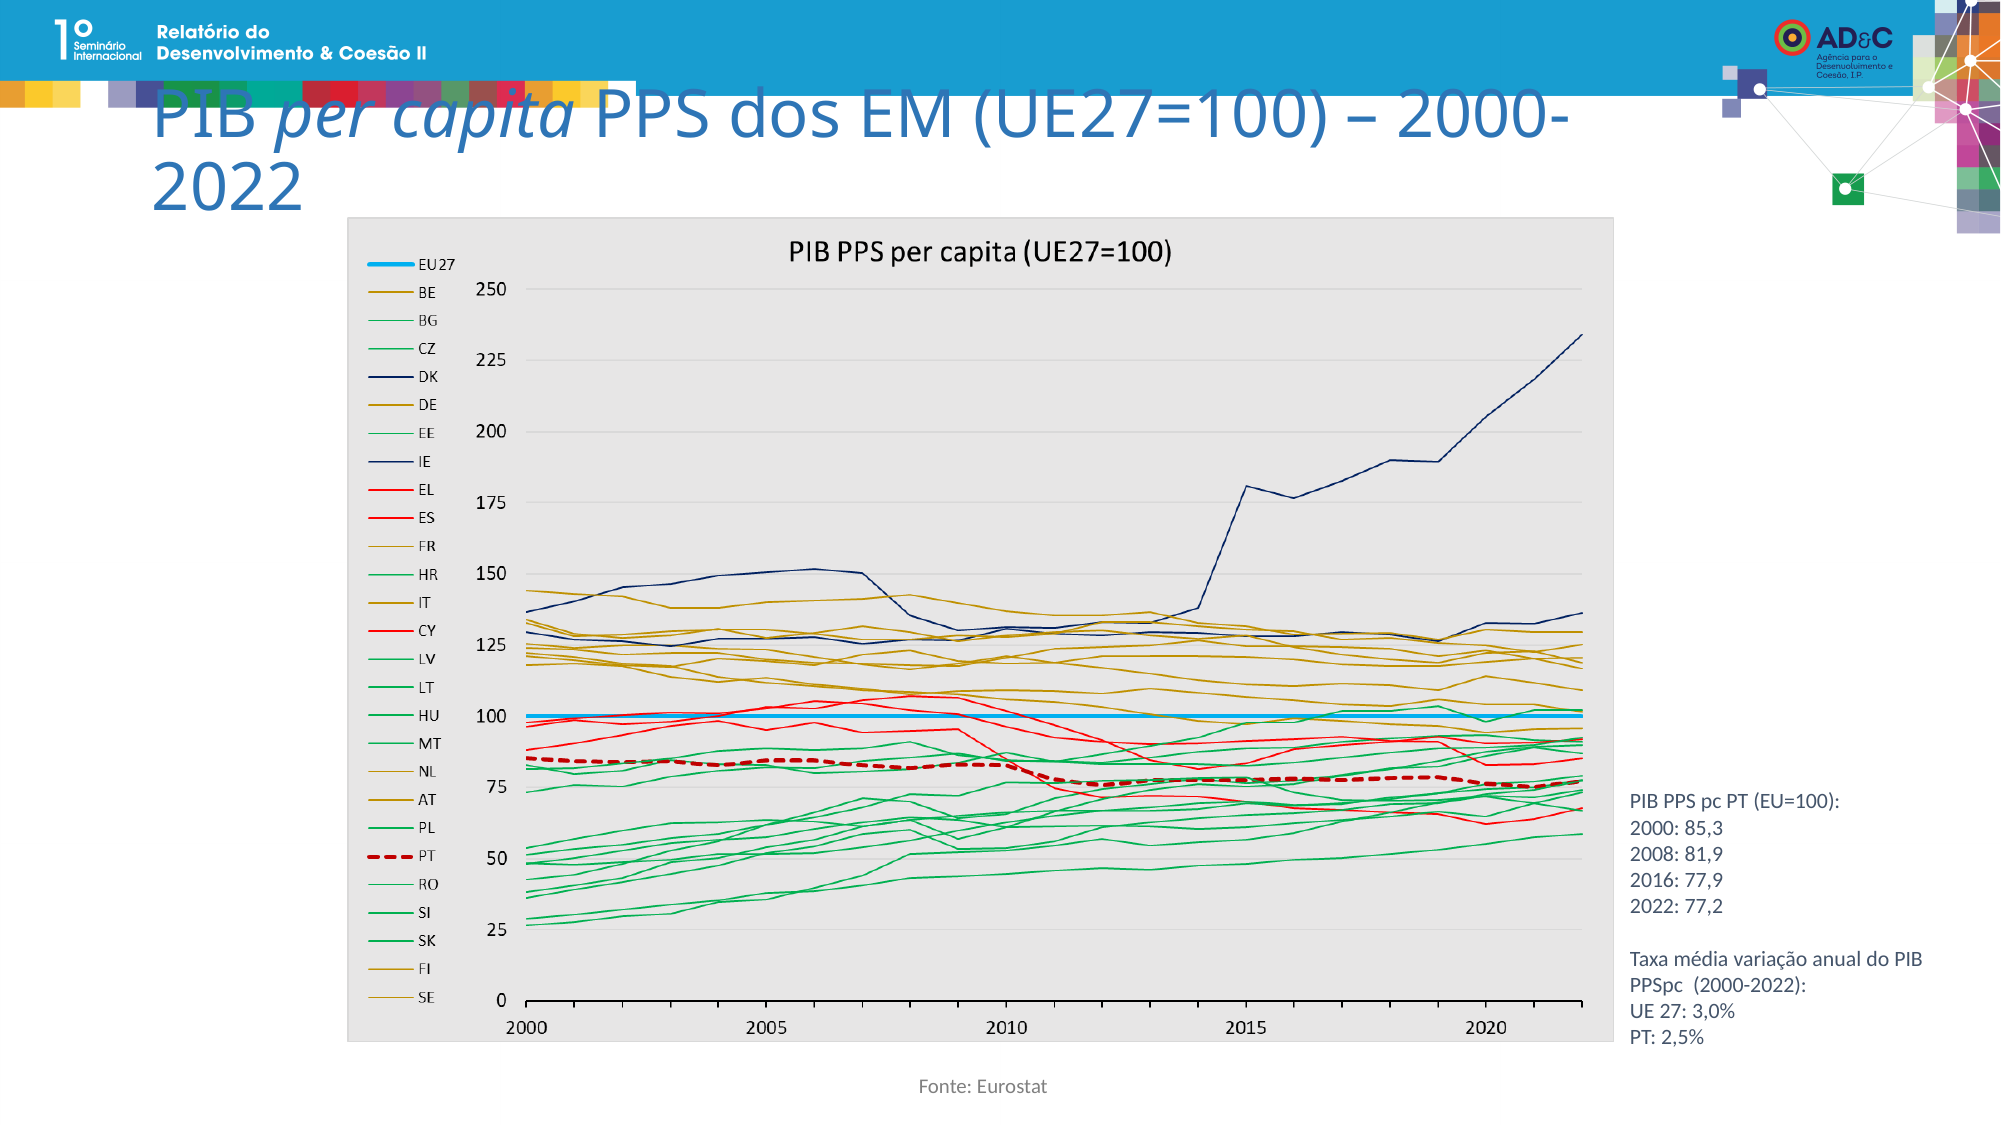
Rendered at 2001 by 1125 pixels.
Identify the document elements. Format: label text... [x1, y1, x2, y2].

picture [0, 0, 2001, 1125]
title PIB per capita PPS dos EM (UE27=100) – 2000-2022 [136, 109, 1709, 196]
text_box Fonte: Eurostat [909, 1063, 1091, 1108]
text_box PIB PPS pc PT (EU=100): 2000: 85,3 2008: 81,9 2016: 77,9 2022: 77,2 Taxa média variação anual do PIB PPSpc (2000-2022): UE 27: 3,0% PT: 2,5% [1621, 778, 1989, 1064]
